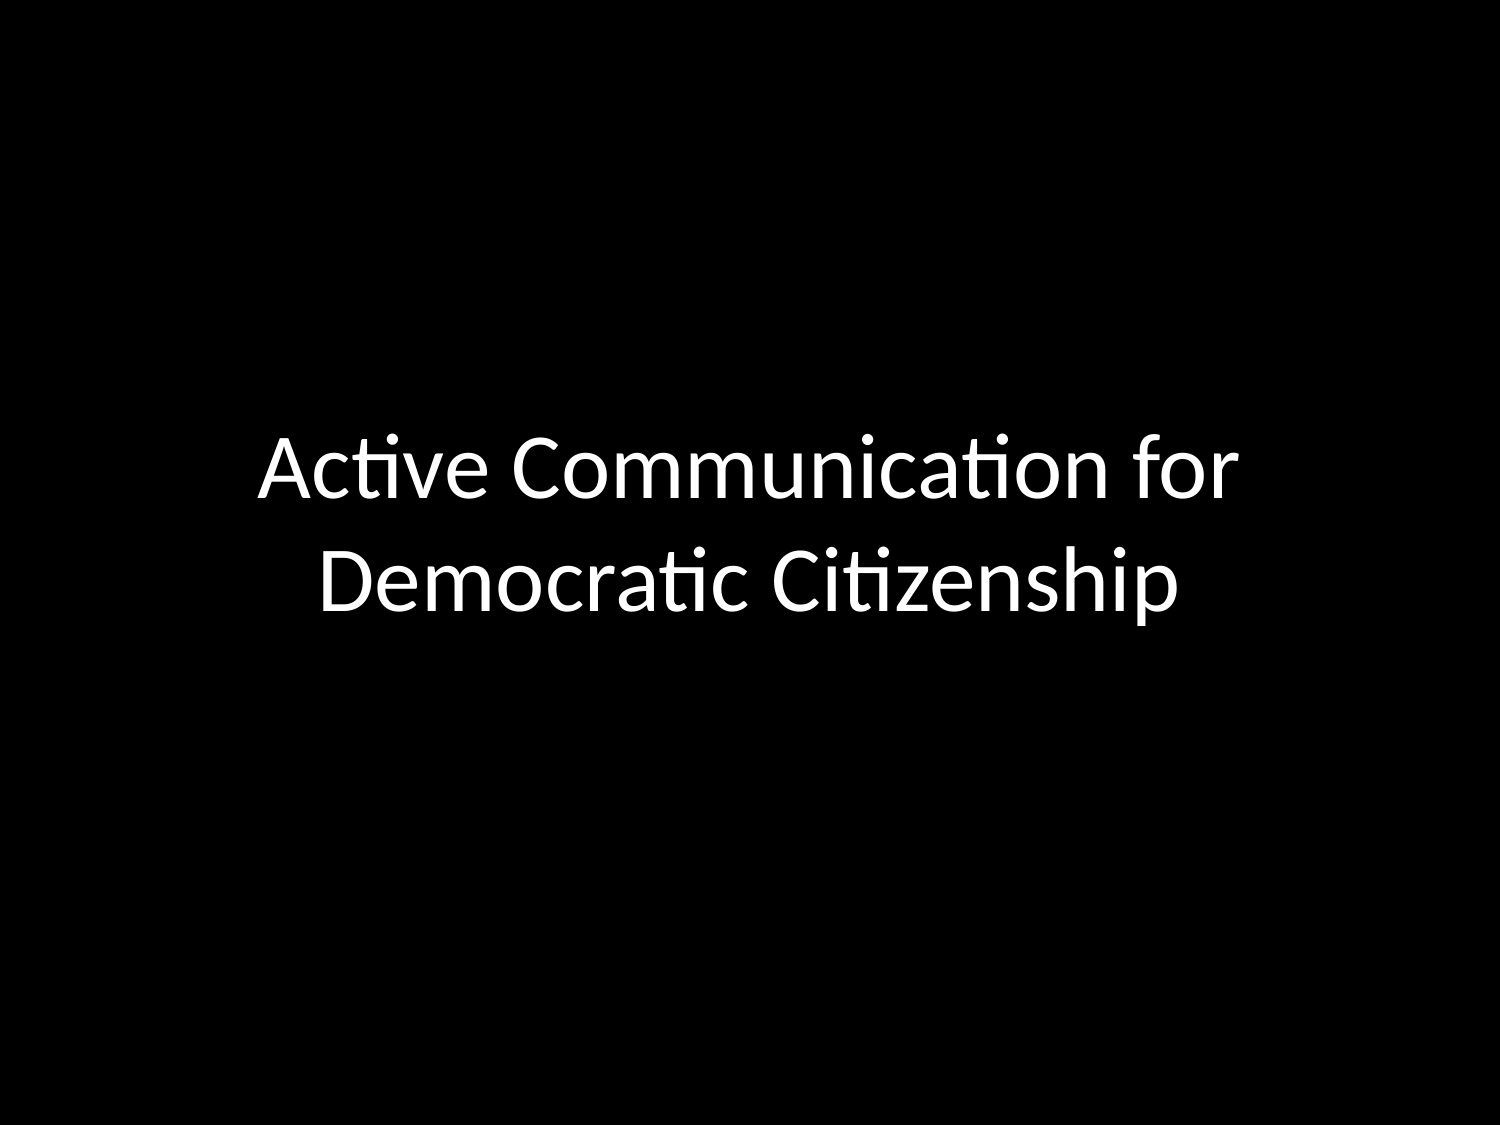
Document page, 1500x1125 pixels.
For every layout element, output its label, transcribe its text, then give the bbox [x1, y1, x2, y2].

title Active Communication for Democratic Citizenship [112, 397, 1388, 639]
